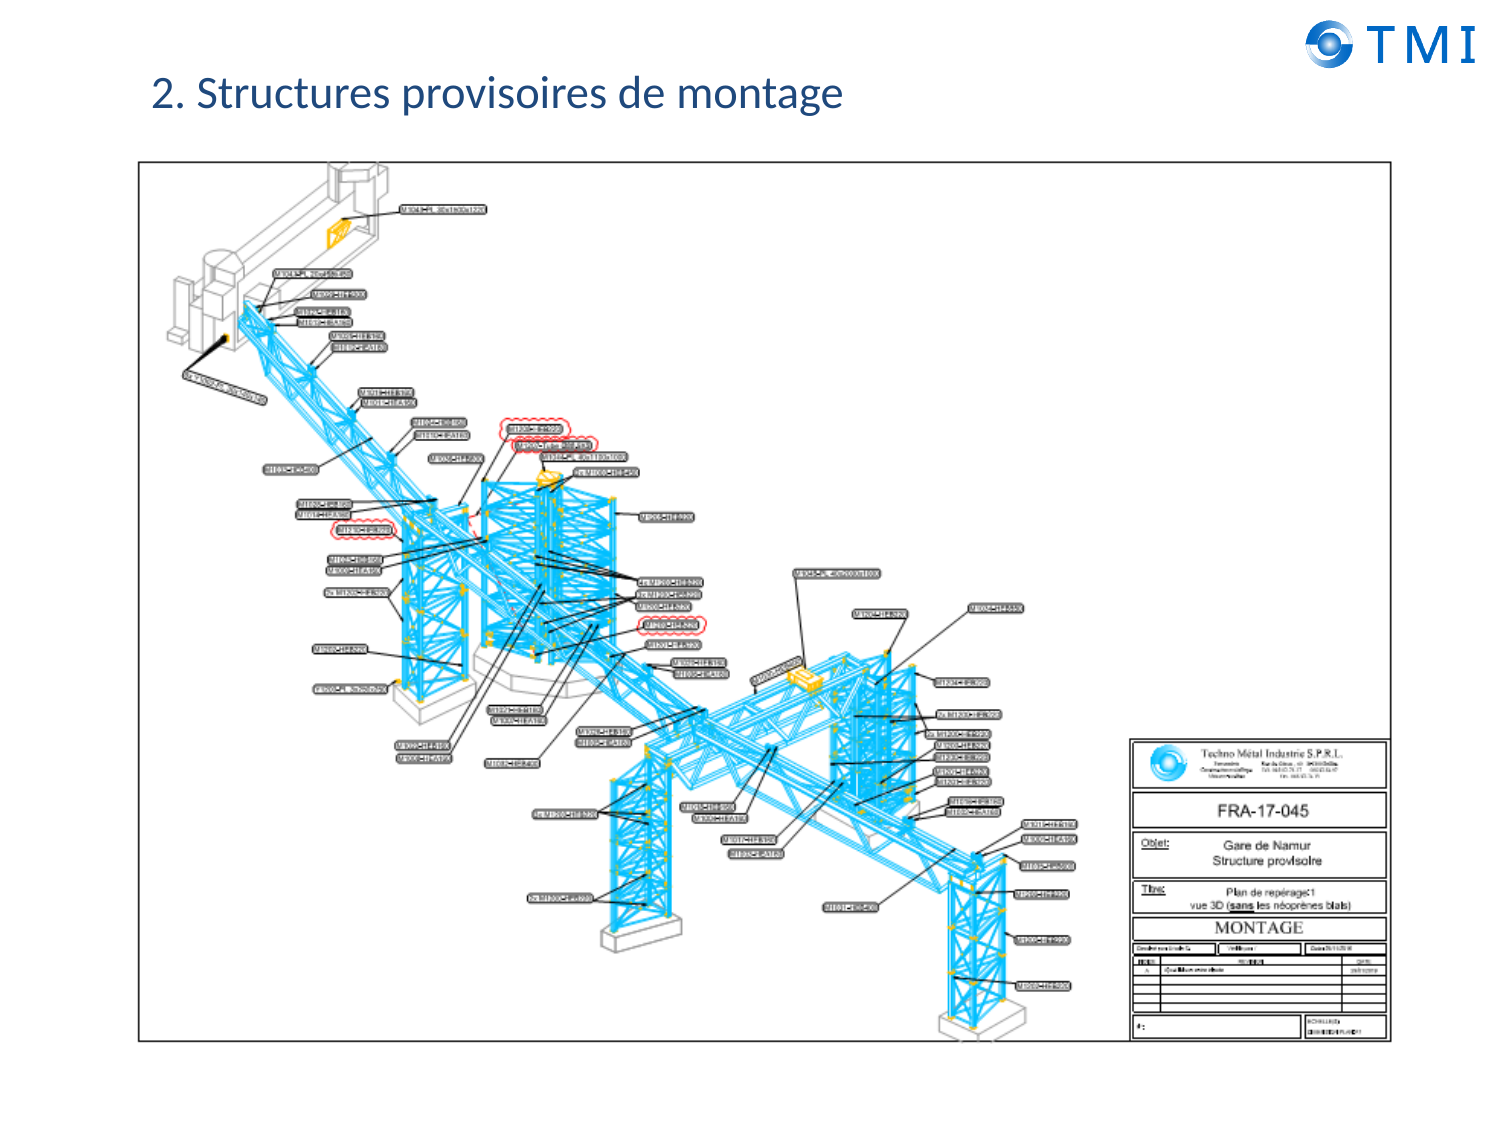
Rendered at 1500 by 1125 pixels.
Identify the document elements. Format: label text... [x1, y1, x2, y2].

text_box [123, 148, 1408, 1057]
picture [1305, 18, 1476, 69]
list 2. Structures provisoires de montage [135, 54, 1412, 126]
